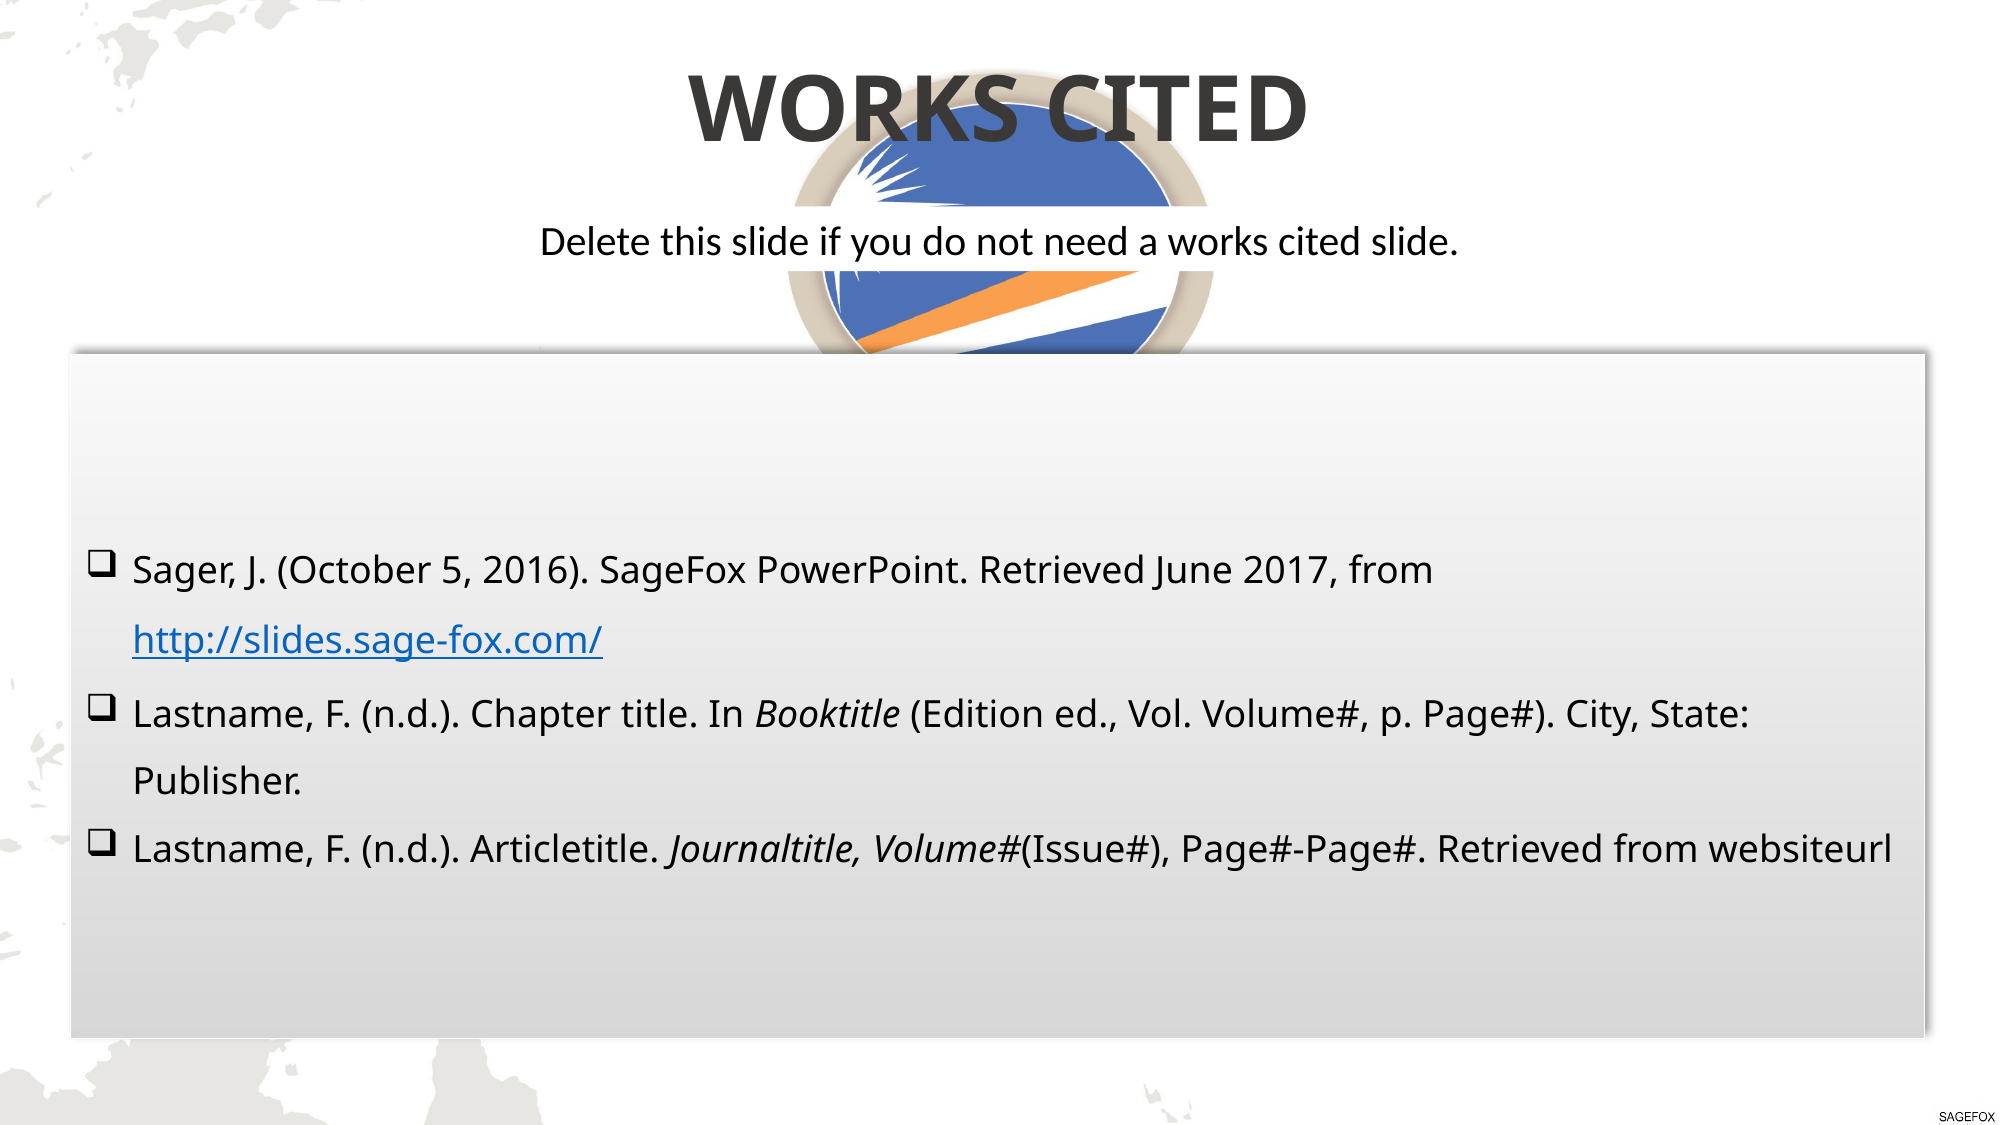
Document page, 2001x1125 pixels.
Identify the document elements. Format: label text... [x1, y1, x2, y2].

text_box [0, 0, 2000, 1125]
text_box WORKS CITED [548, 42, 1452, 167]
picture [1936, 1111, 1997, 1125]
text_box Sager, J. (October 5, 2016). SageFox PowerPoint. Retrieved June 2017, from http://slides.sage-fox.com/ Lastname, F. (n.d.). Chapter title. In Booktitle (Edition ed., Vol. Volume#, p. Page#). City, State: Publisher. Lastname, F. (n.d.). Articletitle. Journaltitle, Volume#(Issue#), Page#-Page#. Retrieved from websiteurl [70, 354, 1925, 1039]
text_box Delete this slide if you do not need a works cited slide. [472, 206, 1528, 272]
